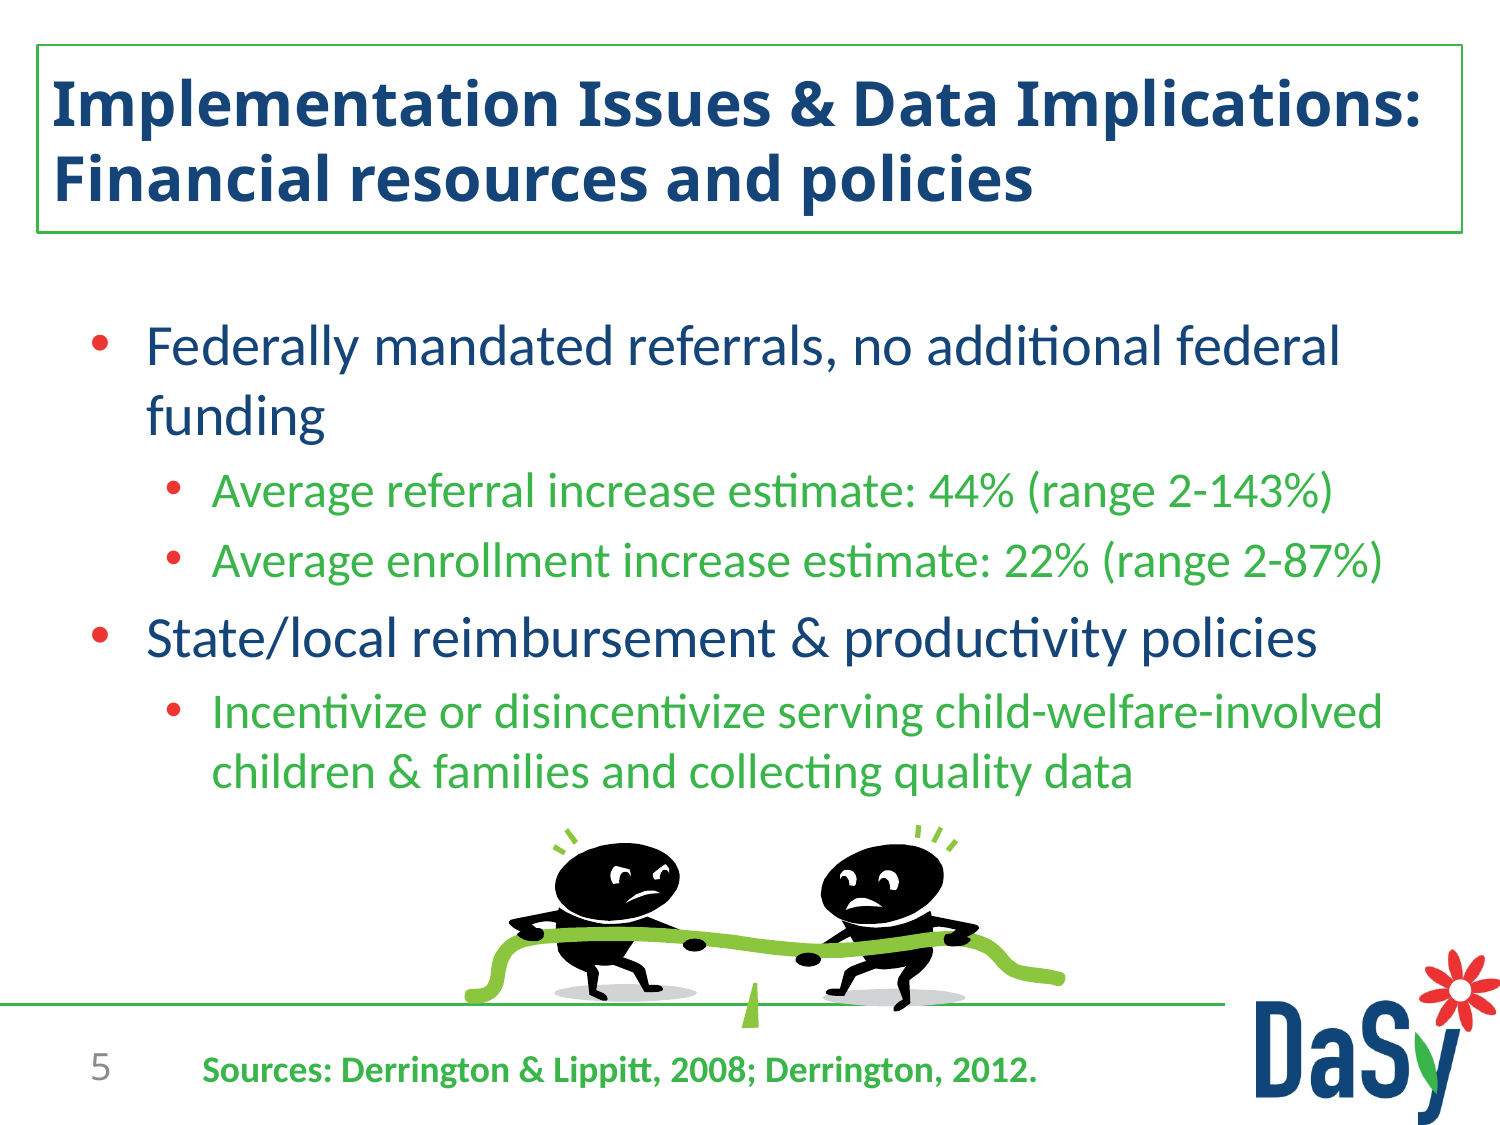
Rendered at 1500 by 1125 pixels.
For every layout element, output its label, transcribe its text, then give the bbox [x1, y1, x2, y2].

text_box Sources: Derrington & Lippitt, 2008; Derrington, 2012. [187, 1037, 1225, 1098]
slide_number 5 [75, 1038, 187, 1098]
picture [464, 824, 1066, 1029]
list Federally mandated referrals, no additional federal funding Average referral increase estimate: 44% (range 2-143%) Average enrollment increase estimate: 22% (range 2-87%) State/local reimbursement & productivity policies Incentivize or disincentivize serving child-welfare-involved children & families and collecting quality data [75, 299, 1463, 888]
picture [1256, 949, 1500, 1125]
title Implementation Issues & Data Implications: Financial resources and policies [36, 44, 1463, 234]
